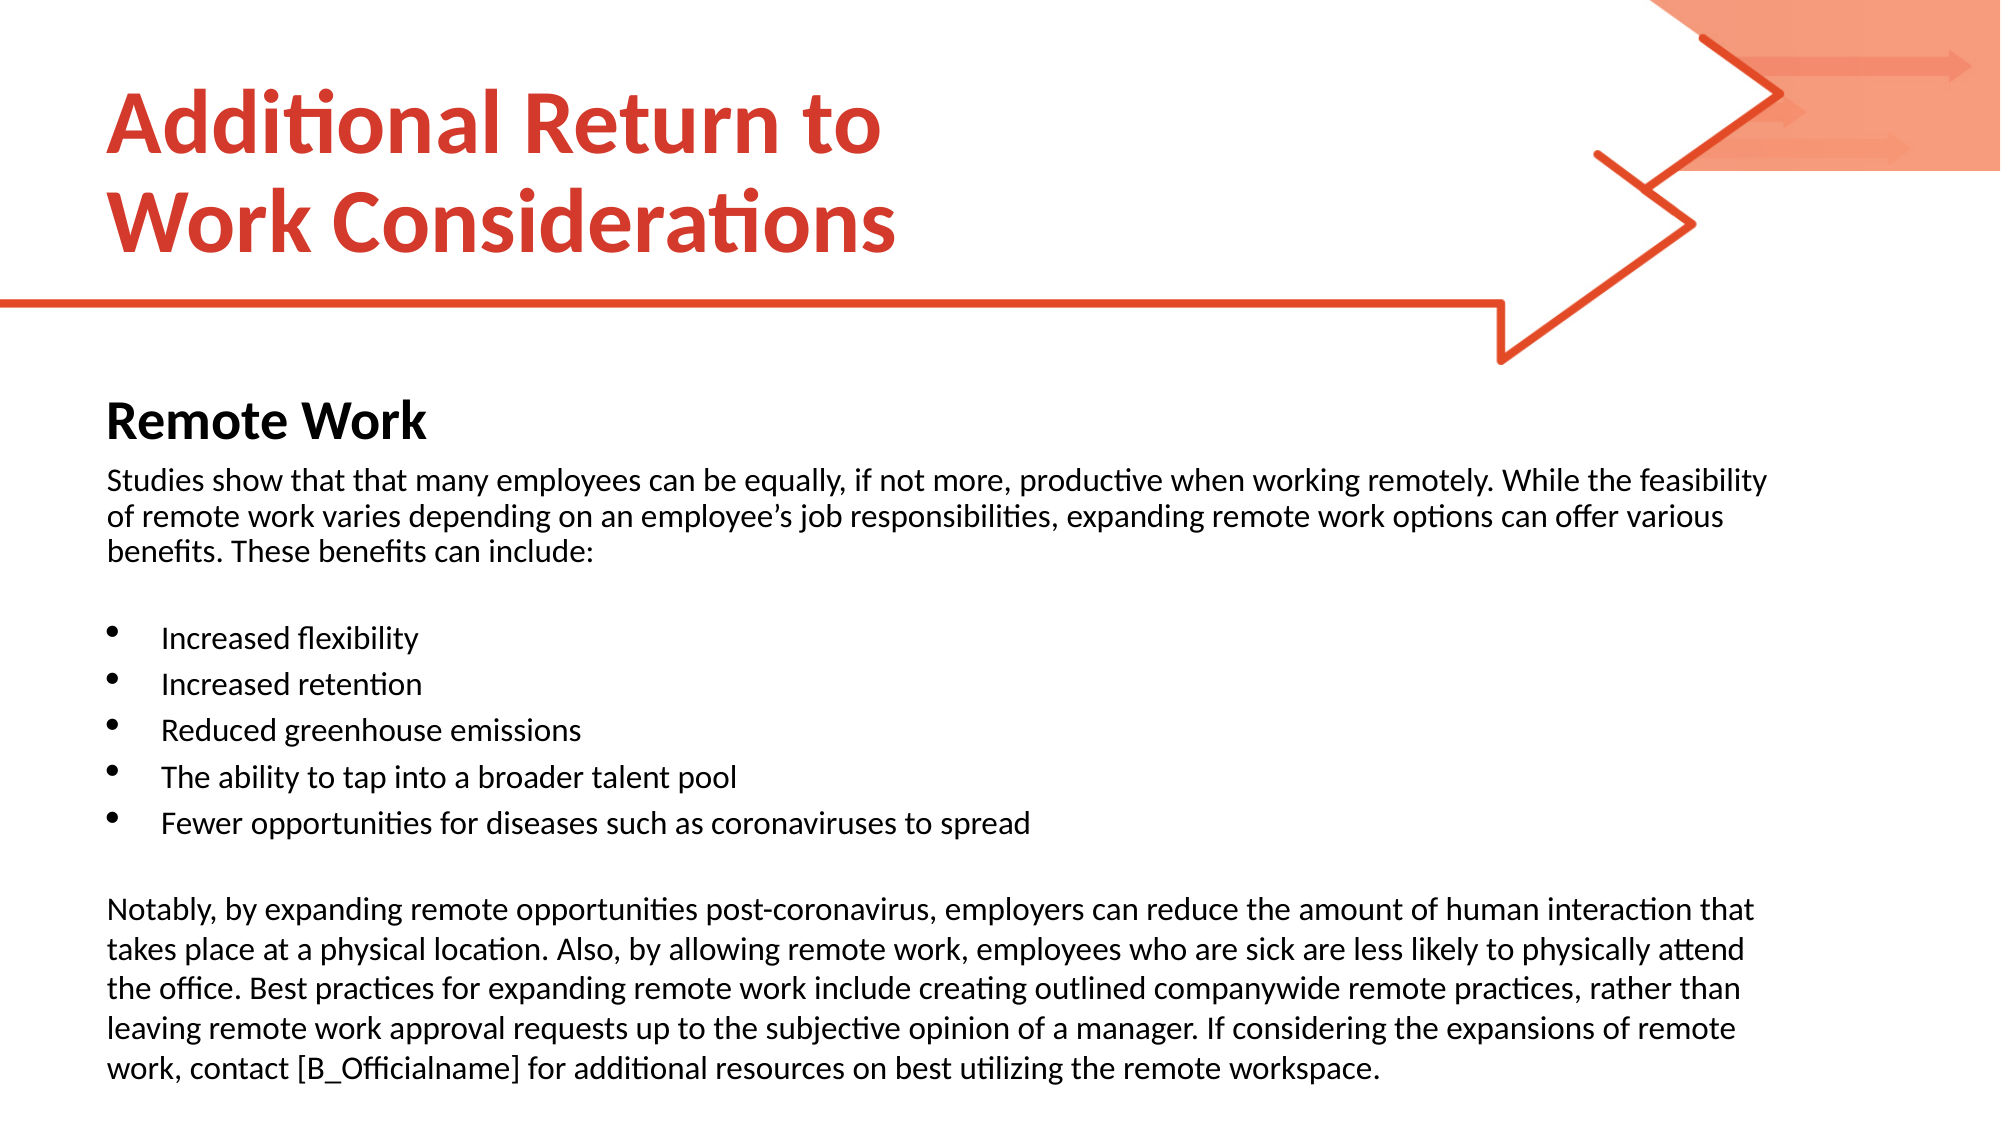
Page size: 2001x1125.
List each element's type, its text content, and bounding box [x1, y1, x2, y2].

picture [0, 0, 2001, 1125]
title Additional Return to Work Considerations [92, 67, 1818, 204]
text_box Remote Work Studies show that that many employees can be equally, if not more, productive when working remotely. While the feasibility of remote work varies depending on an employee’s job responsibilities, expanding remote work options can offer various benefits. These benefits can include: Increased flexibility Increased retention Reduced greenhouse emissions The ability to tap into a broader talent pool Fewer opportunities for diseases such as coronaviruses to spread Notably, by expanding remote opportunities post-coronavirus, employers can reduce the amount of human interaction that takes place at a physical location. Also, by allowing remote work, employees who are sick are less likely to physically attend the office. Best practices for expanding remote work include creating outlined companywide remote practices, rather than leaving remote work approval requests up to the subjective opinion of a manager. If considering the expansions of remote work, contact [B_Officialname] for additional resources on best utilizing the remote workspace. [92, 383, 1818, 1098]
